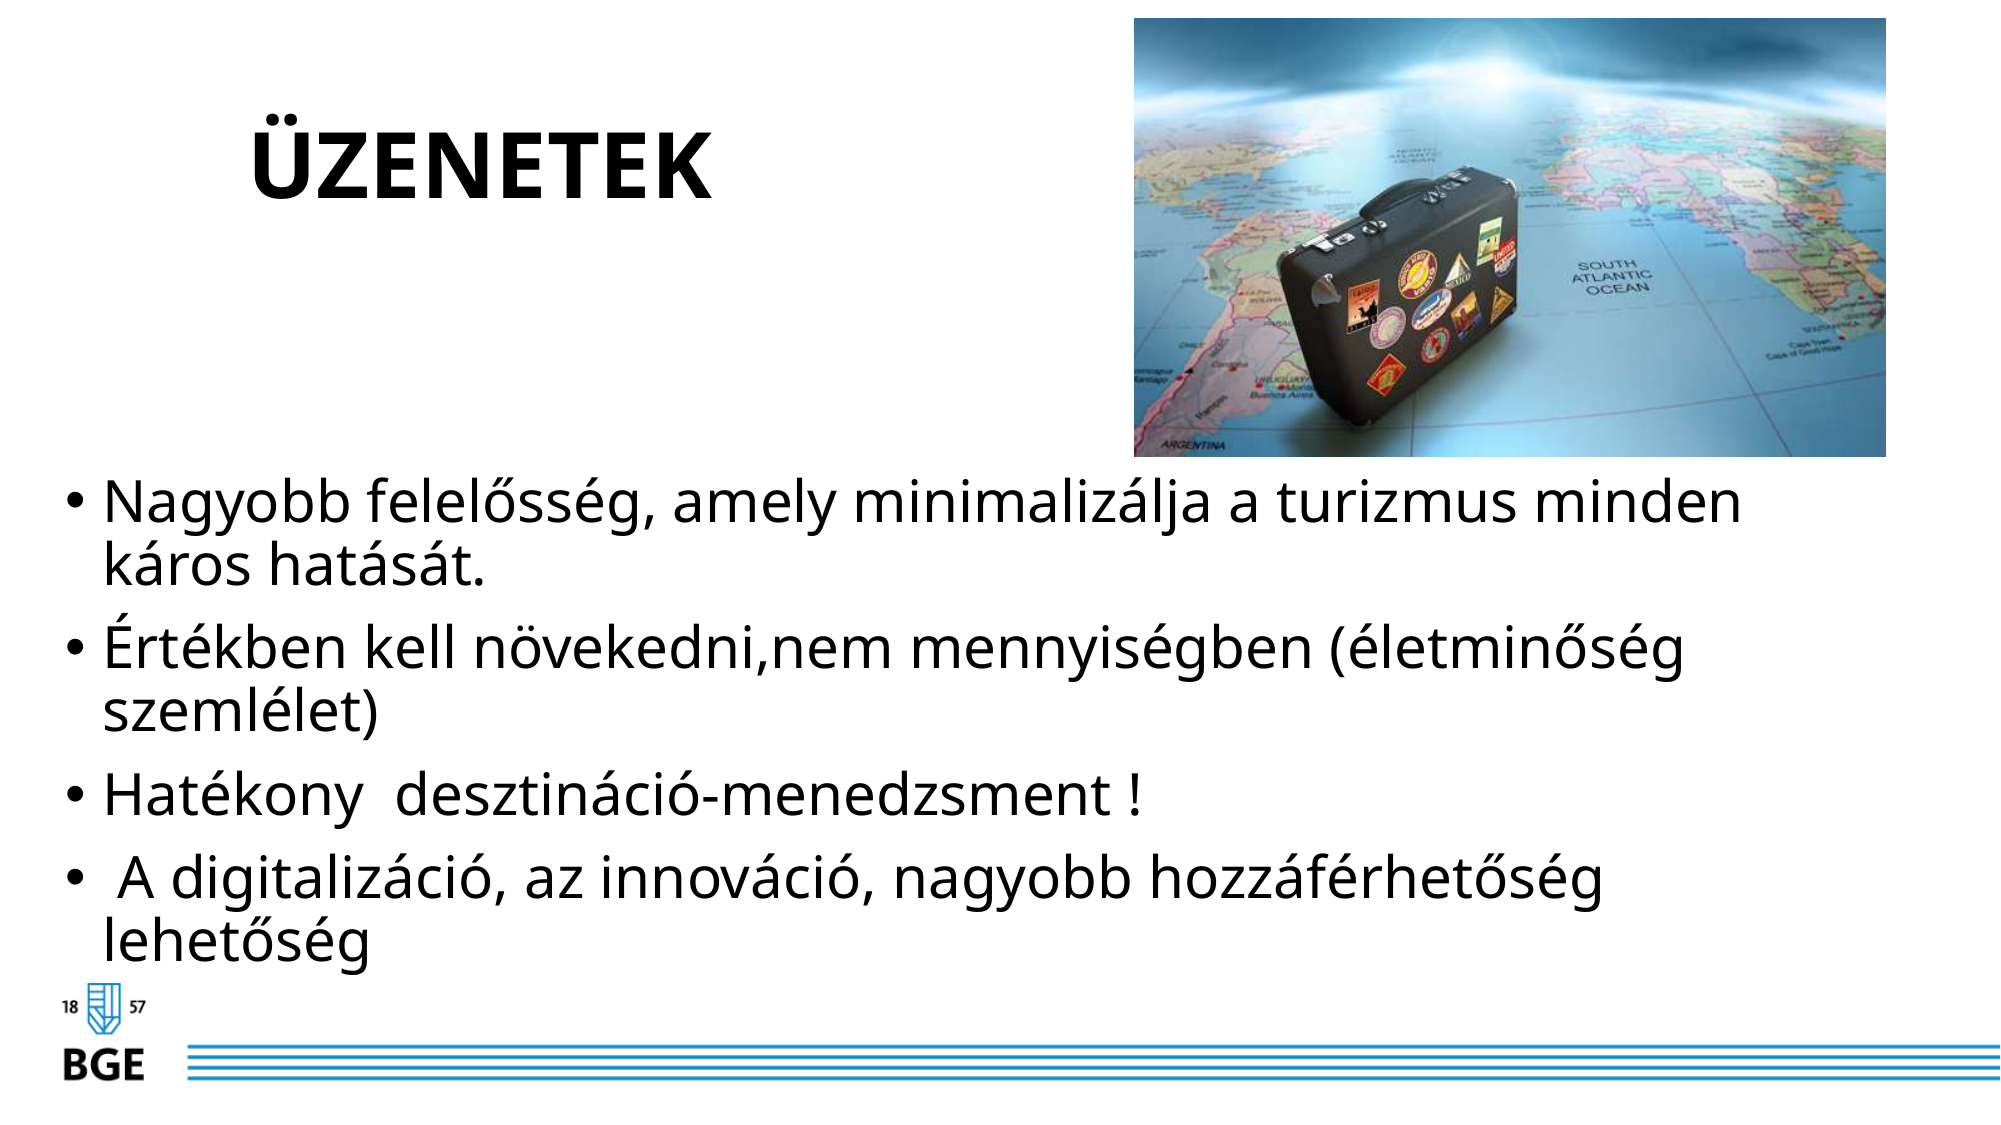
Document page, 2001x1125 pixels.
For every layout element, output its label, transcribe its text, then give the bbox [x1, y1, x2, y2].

picture [0, 0, 2001, 1125]
title ÜZENETEK [137, 59, 1134, 278]
list Nagyobb felelősség, amely minimalizálja a turizmus minden káros hatását. Értékben kell növekedni,nem mennyiségben (életminőség szemlélet) Hatékony desztináció-menedzsment ! A digitalizáció, az innováció, nagyobb hozzáférhetőség lehetőség [50, 464, 1861, 989]
